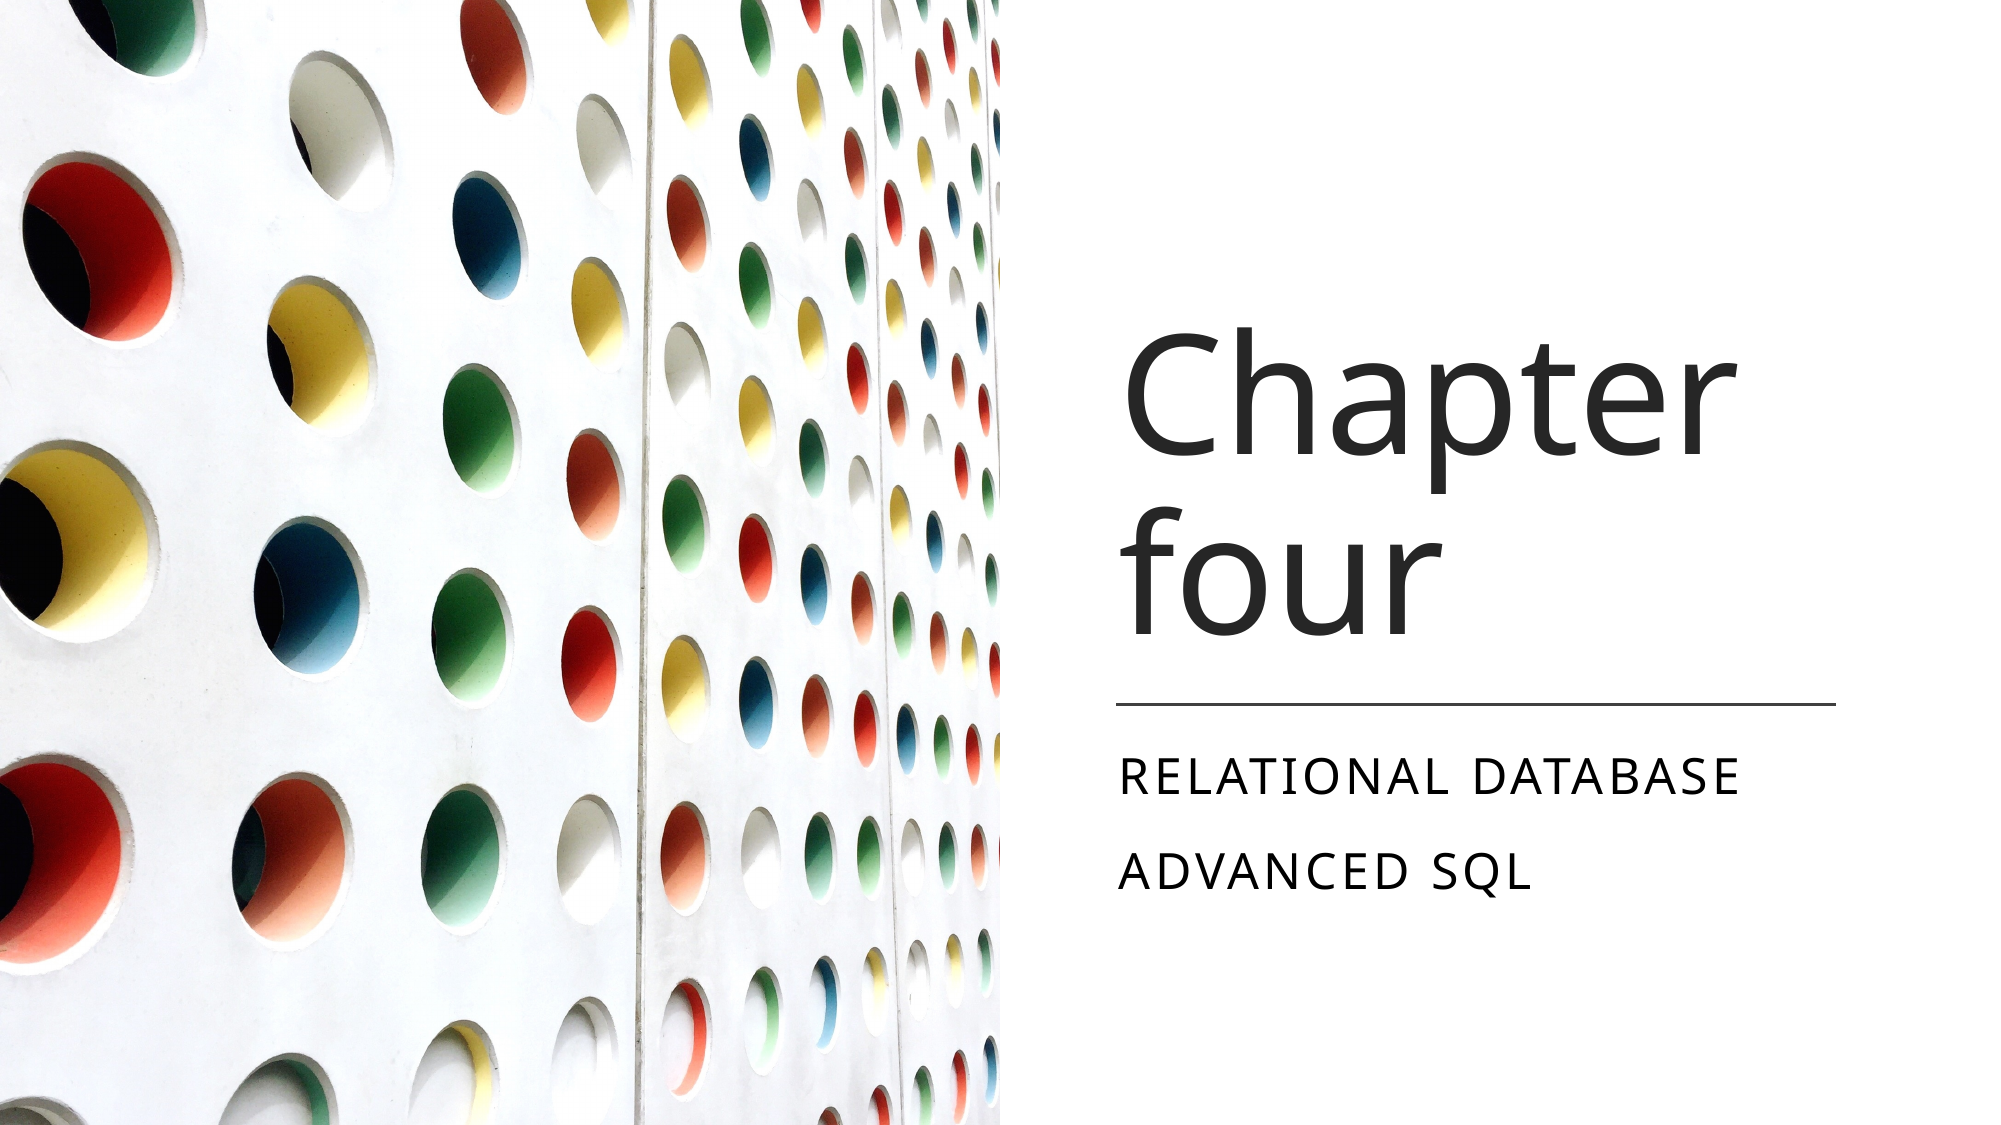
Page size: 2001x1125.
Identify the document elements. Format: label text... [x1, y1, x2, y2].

text_box [1006, 0, 2000, 1125]
picture [0, 0, 1001, 1125]
title Chapter four [1103, 104, 1894, 679]
subtitle Relational database Advanced SQL [1103, 730, 1897, 935]
